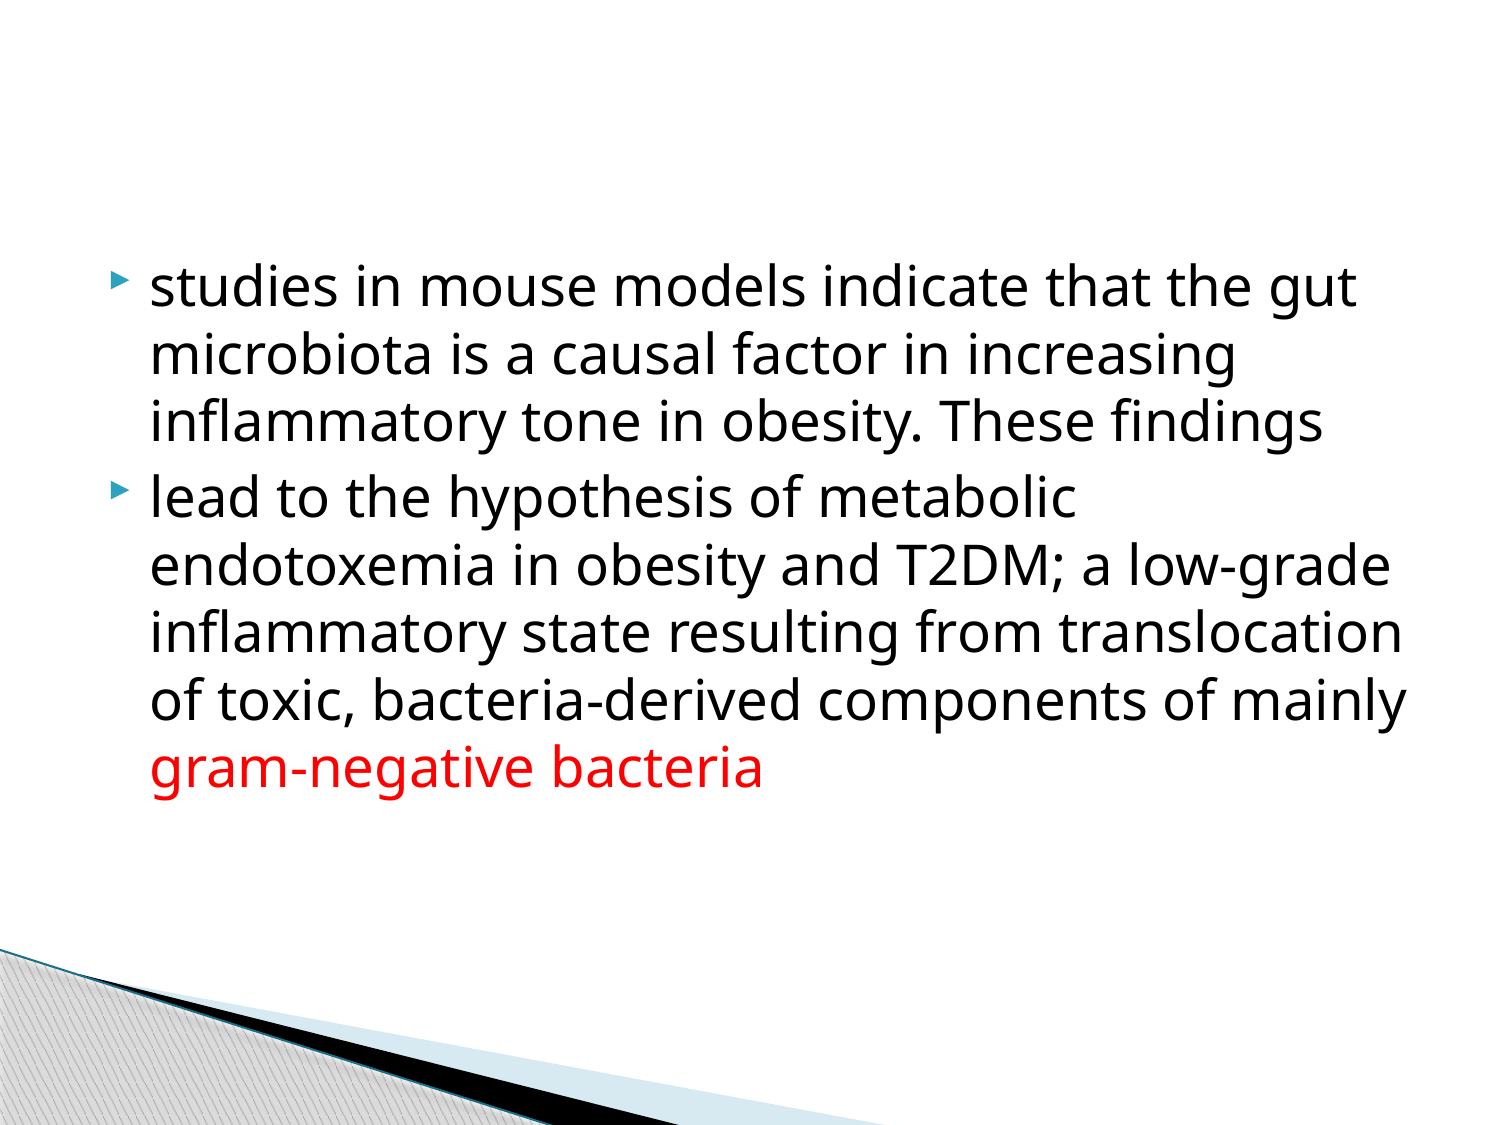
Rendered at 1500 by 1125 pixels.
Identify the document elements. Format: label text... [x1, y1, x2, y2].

list studies in mouse models indicate that the gut microbiota is a causal factor in increasing inflammatory tone in obesity. These findings lead to the hypothesis of metabolic endotoxemia in obesity and T2DM; a low-grade inflammatory state resulting from translocation of toxic, bacteria-derived components of mainly gram-negative bacteria [75, 243, 1425, 986]
